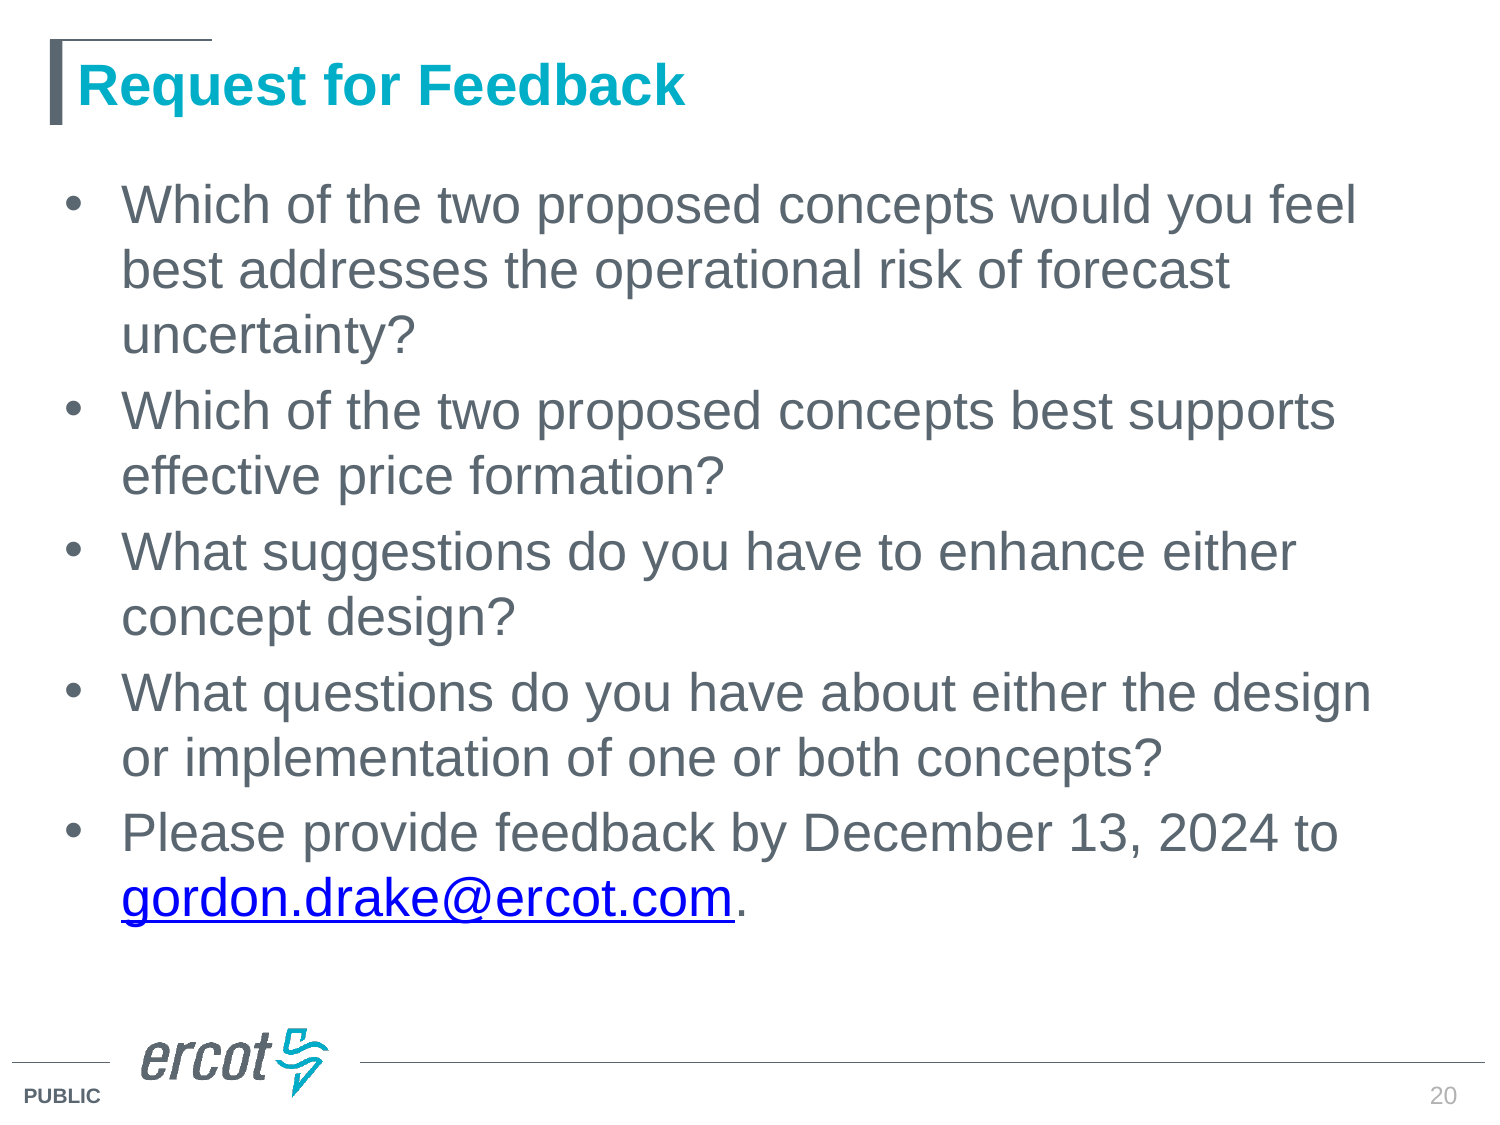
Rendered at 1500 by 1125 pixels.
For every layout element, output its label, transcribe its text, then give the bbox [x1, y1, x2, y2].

slide_number 20 [1400, 1076, 1488, 1113]
picture [137, 1024, 332, 1100]
list Which of the two proposed concepts would you feel best addresses the operational risk of forecast uncertainty? Which of the two proposed concepts best supports effective price formation? What suggestions do you have to enhance either concept design? What questions do you have about either the design or implementation of one or both concepts? Please provide feedback by December 13, 2024 to gordon.drake@ercot.com. [50, 162, 1450, 992]
title Request for Feedback [62, 39, 1450, 125]
